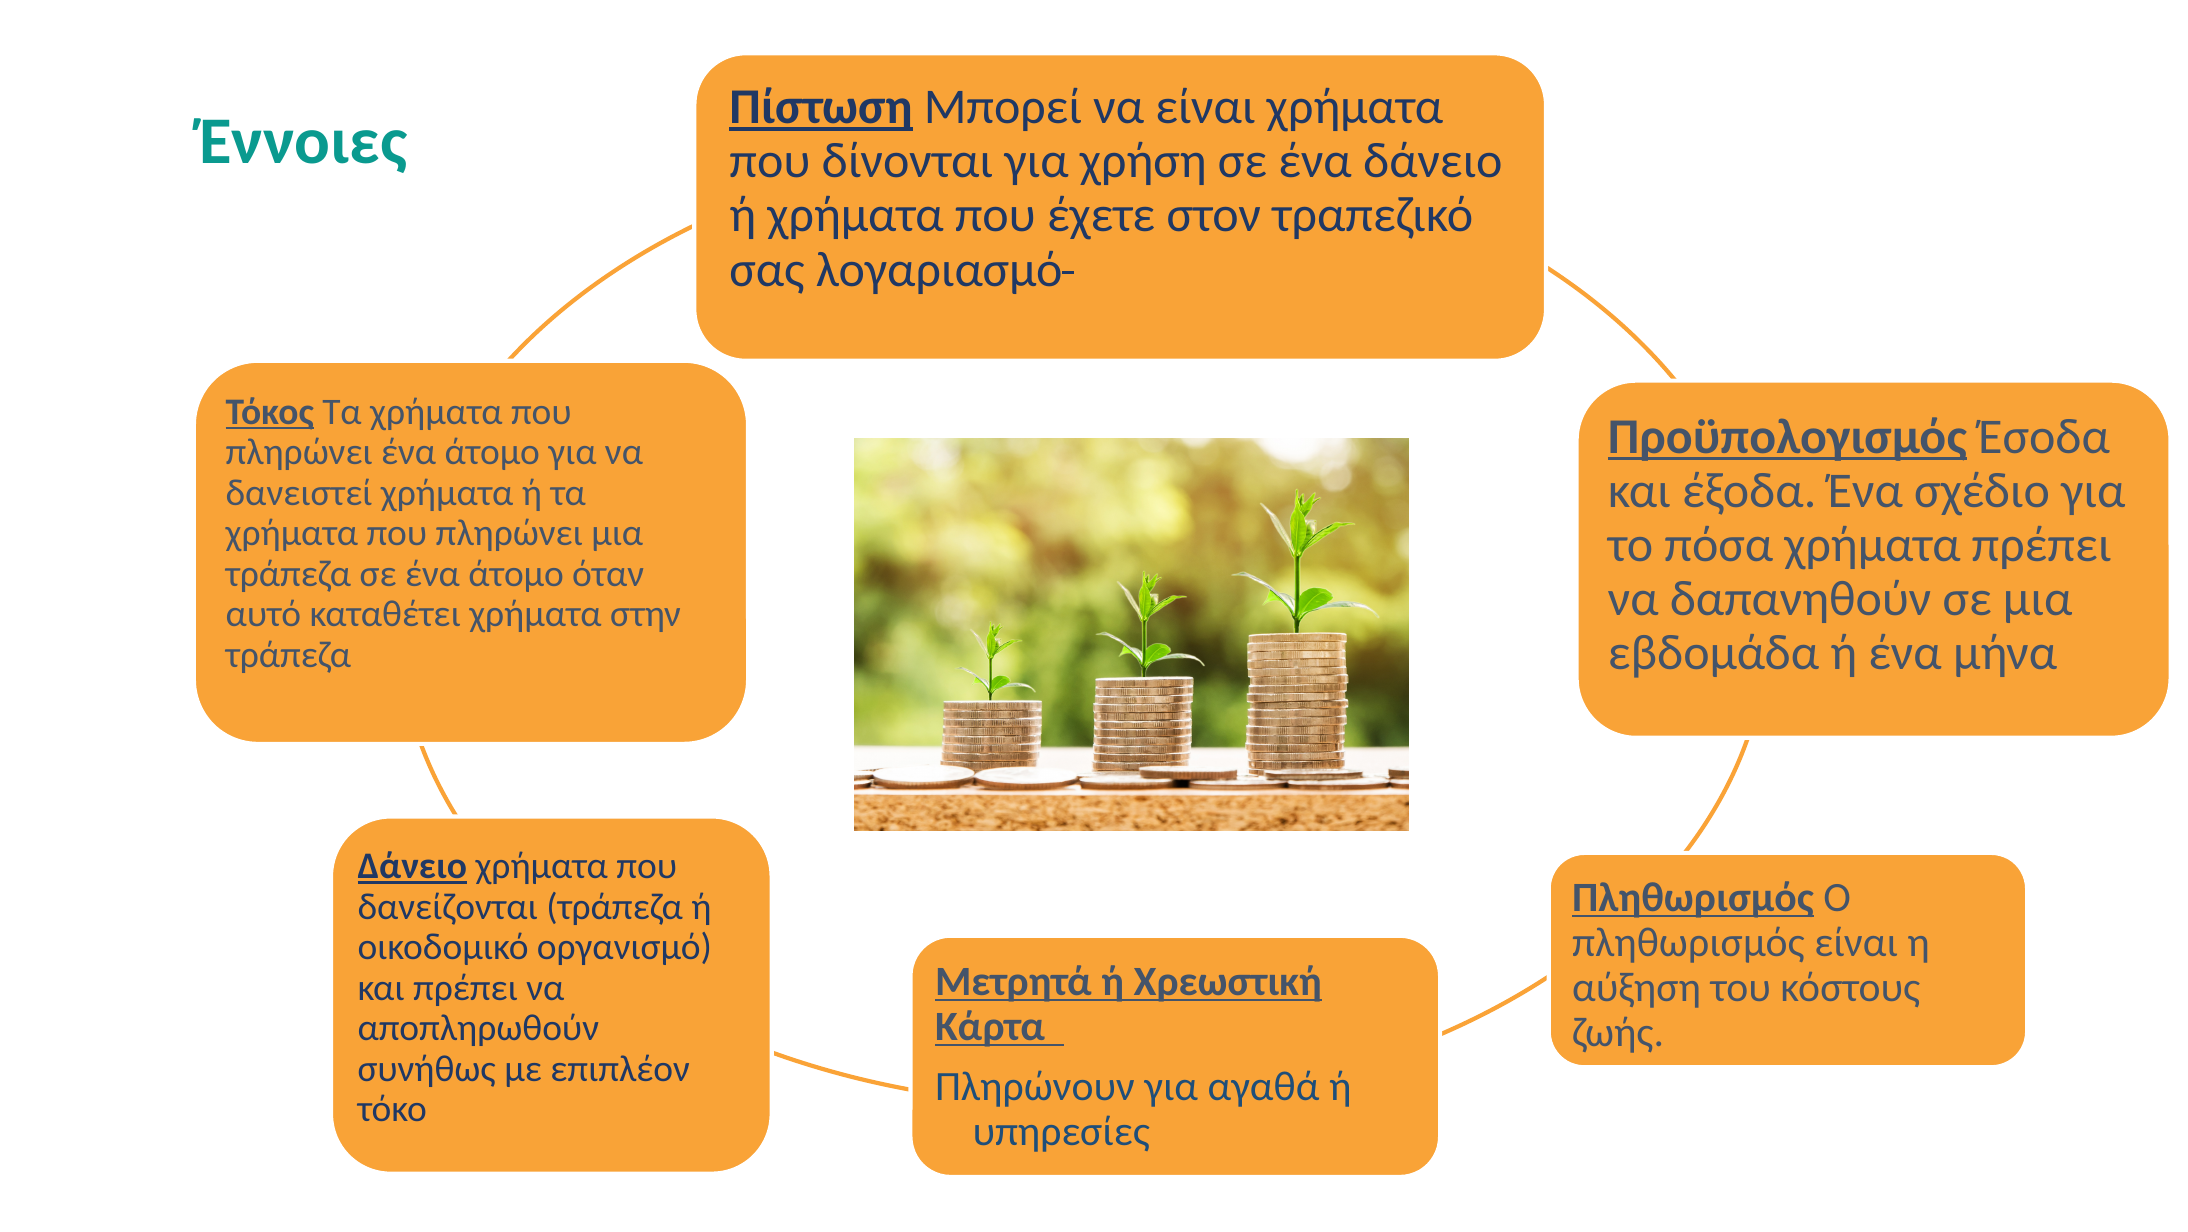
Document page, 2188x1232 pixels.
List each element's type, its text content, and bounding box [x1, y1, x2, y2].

picture [853, 438, 1409, 831]
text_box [1576, 380, 2171, 739]
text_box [330, 816, 772, 1174]
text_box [910, 935, 1453, 1178]
text_box [424, 270, 1745, 1089]
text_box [193, 360, 749, 745]
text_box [1548, 852, 2028, 1068]
text_box [510, 228, 689, 358]
title Έννοιες [191, 83, 553, 202]
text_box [694, 53, 1547, 361]
